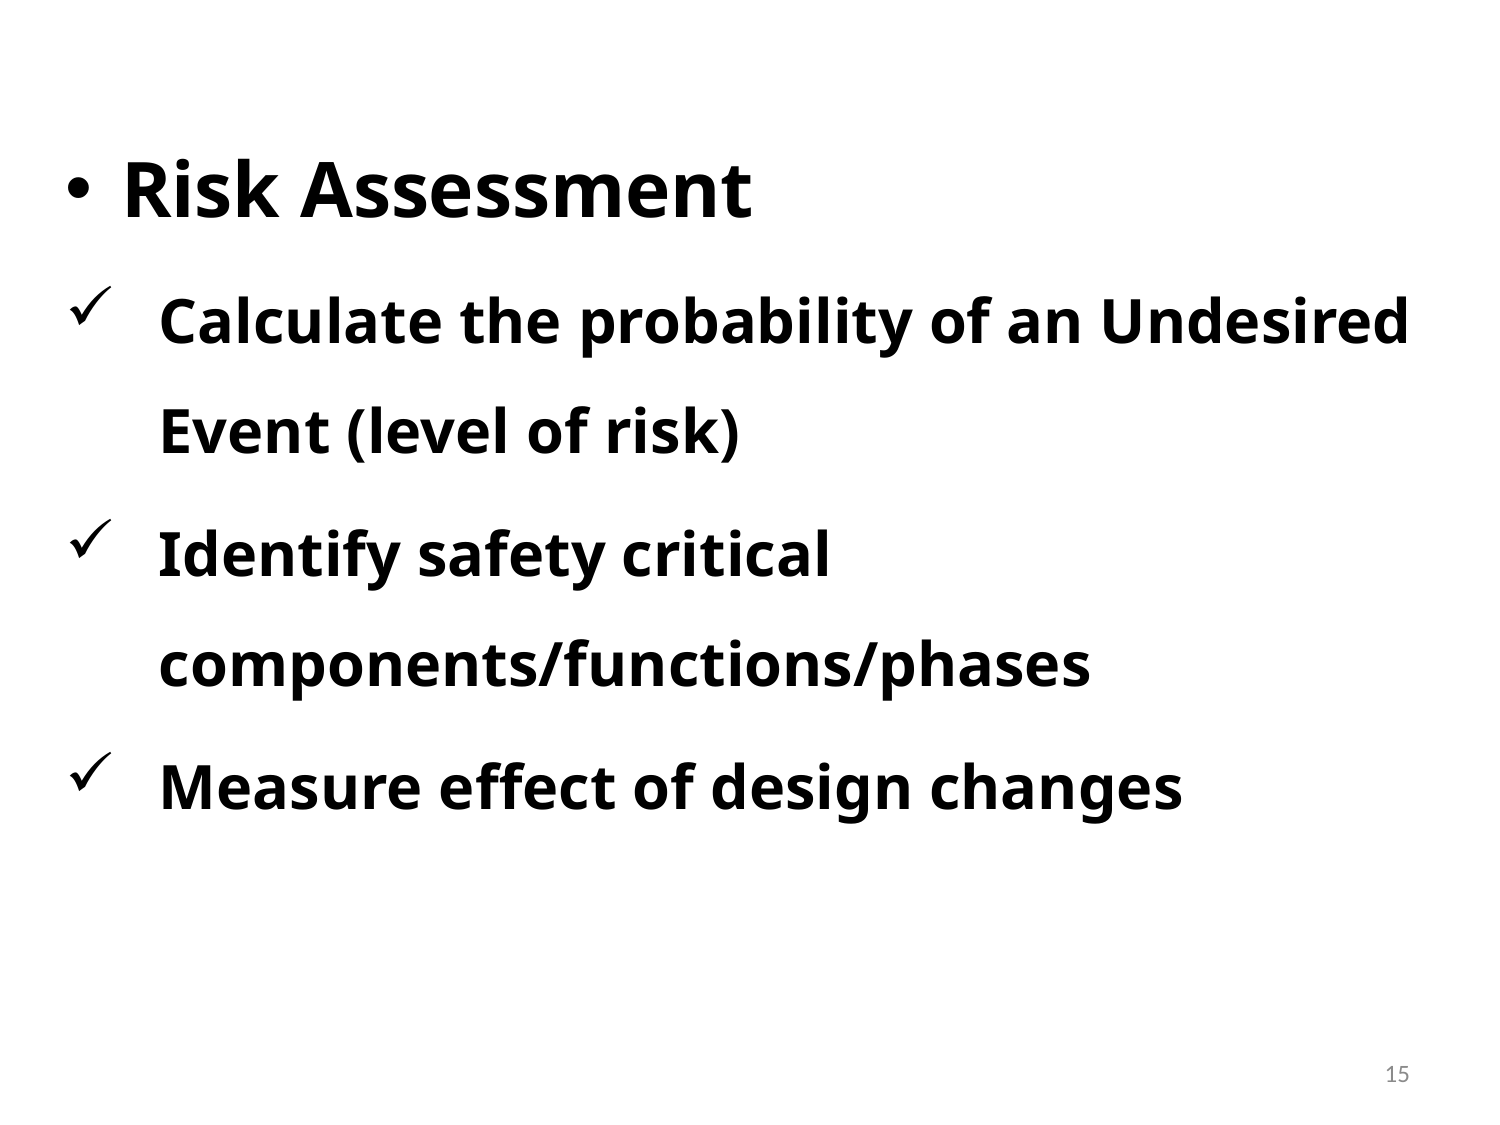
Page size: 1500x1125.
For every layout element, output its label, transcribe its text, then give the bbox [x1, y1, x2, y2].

slide_number 15 [1074, 1042, 1425, 1103]
list Risk Assessment Calculate the probability of an Undesired Event (level of risk) Identify safety critical components/functions/phases Measure effect of design changes [50, 87, 1475, 830]
